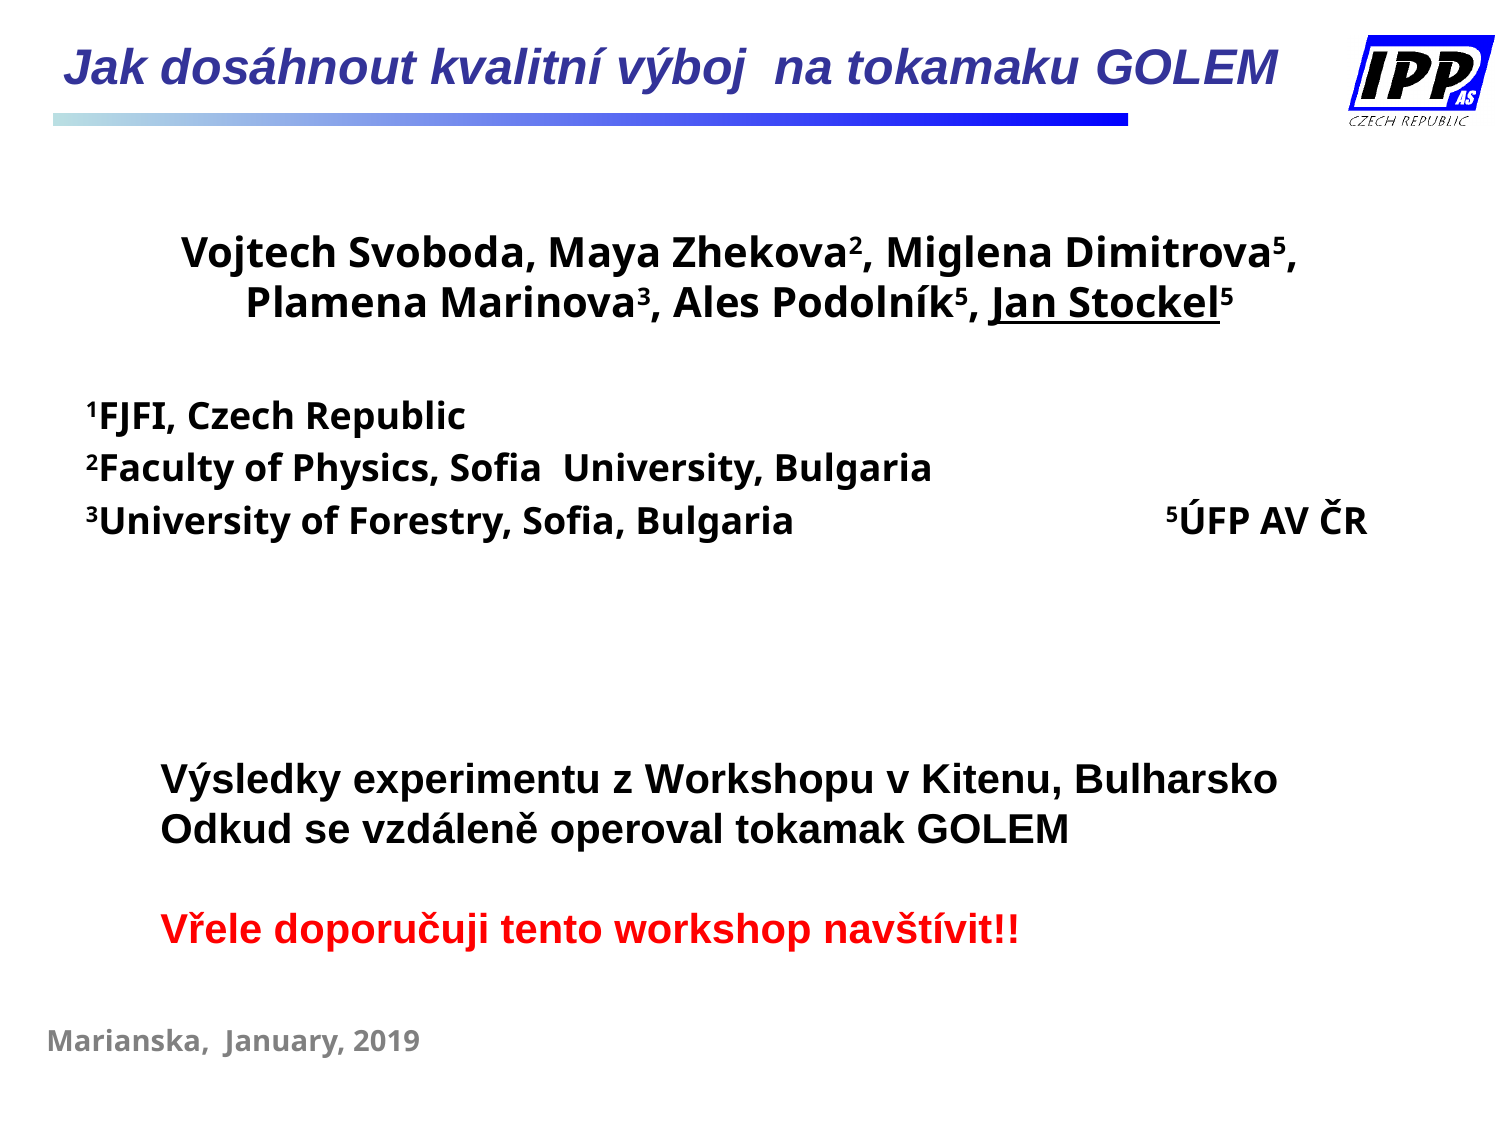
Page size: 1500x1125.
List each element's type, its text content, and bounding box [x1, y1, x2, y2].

text_box Výsledky experimentu z Workshopu v Kitenu, Bulharsko Odkud se vzdáleně operoval tokamak GOLEM Vřele doporučuji tento workshop navštívit!! [145, 694, 1305, 960]
picture [1347, 35, 1495, 126]
text_box Vojtech Svoboda, Maya Zhekova2, Miglena Dimitrova5, Plamena Marinova3, Ales Podolník5, Jan Stockel5 1FJFI, Czech Republic 2Faculty of Physics, Sofia University, Bulgaria 3University of Forestry, Sofia, Bulgaria 5ÚFP AV ČR [71, 218, 1409, 549]
text_box Marianska, January, 2019 [31, 1014, 535, 1065]
title Jak dosáhnout kvalitní výboj na tokamaku GOLEM [31, 16, 1311, 114]
